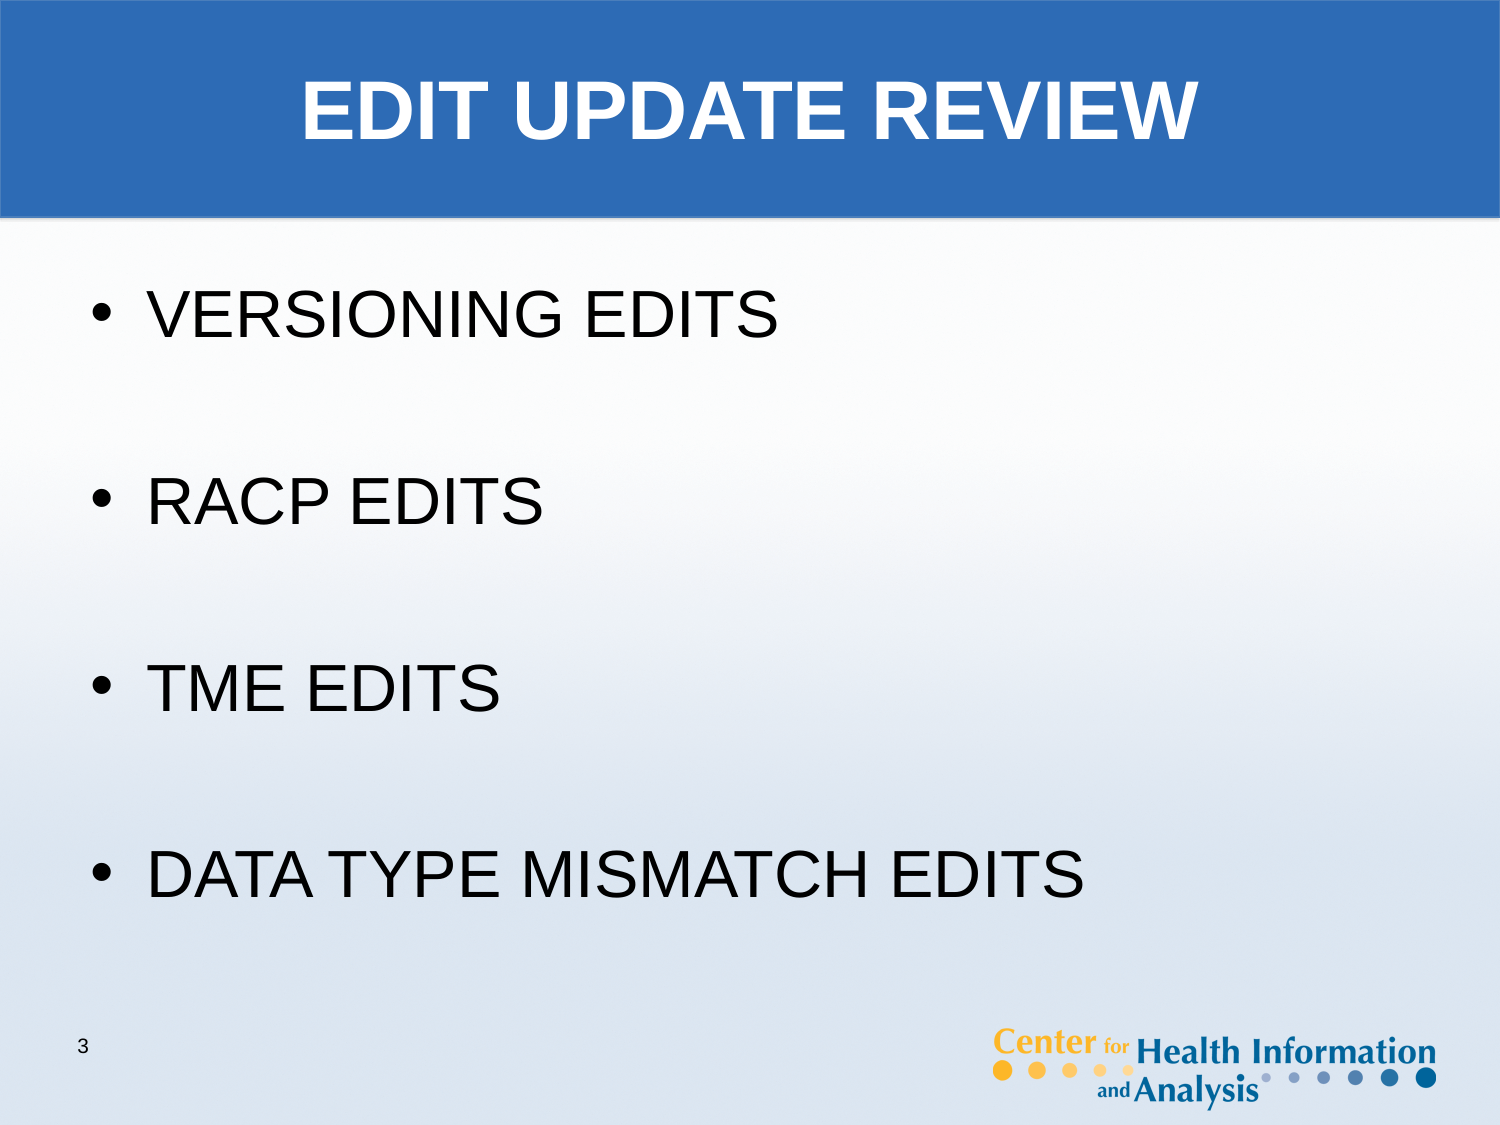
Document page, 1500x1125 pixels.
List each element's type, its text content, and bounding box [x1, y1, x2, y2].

list VERSIONING EDITS RACP EDITS TME EDITS DATA TYPE MISMATCH EDITS [74, 263, 1424, 983]
title EDIT UPDATE REVIEW [74, 12, 1426, 201]
picture [0, 221, 1500, 1125]
slide_number 3 [62, 1025, 413, 1085]
